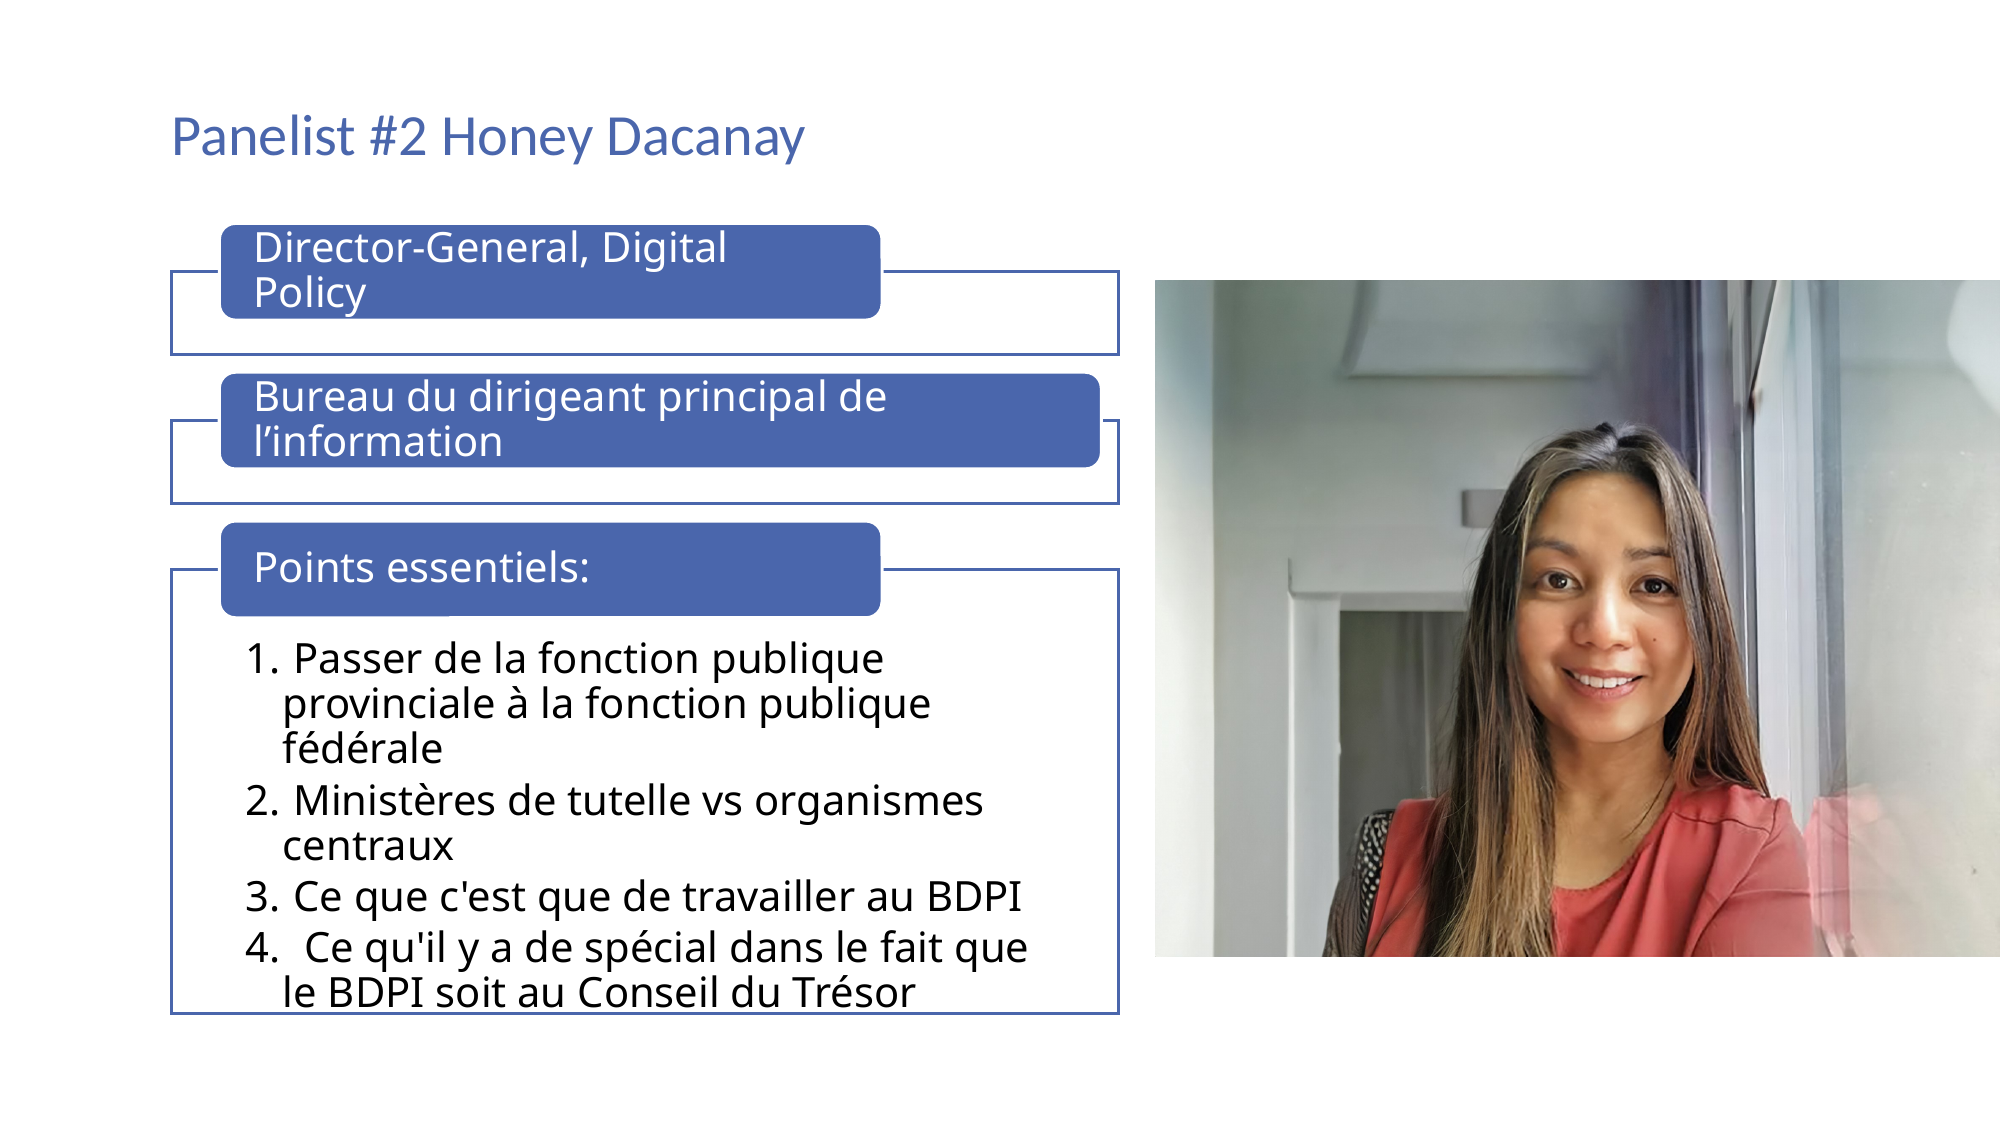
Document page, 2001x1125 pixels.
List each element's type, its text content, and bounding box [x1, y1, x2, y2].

list Panelist #2 Honey Dacanay [171, 96, 1361, 241]
picture [1155, 280, 2000, 957]
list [171, 183, 1120, 1054]
